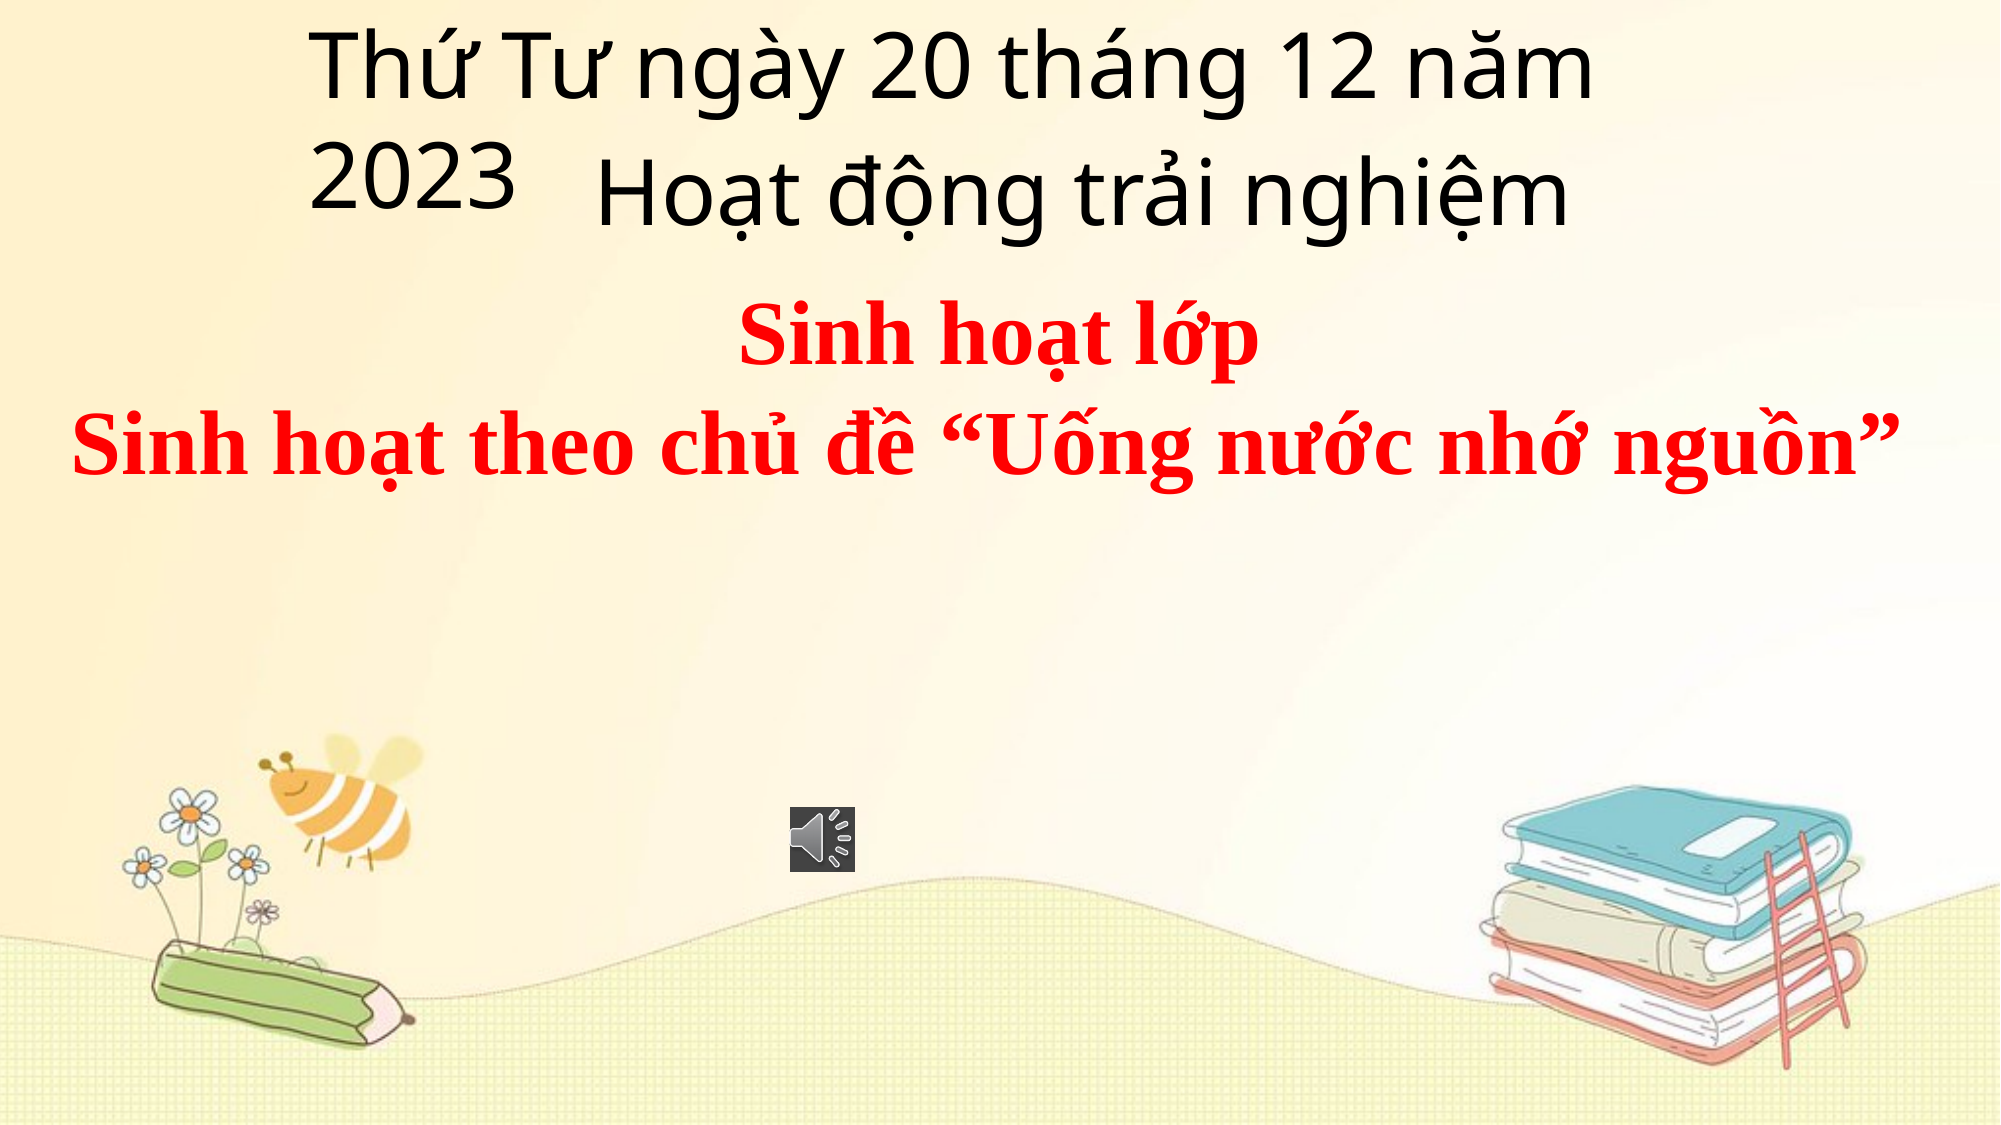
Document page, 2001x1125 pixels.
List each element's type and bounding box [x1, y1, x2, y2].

picture [788, 806, 856, 873]
list [0, 0, 2000, 1125]
